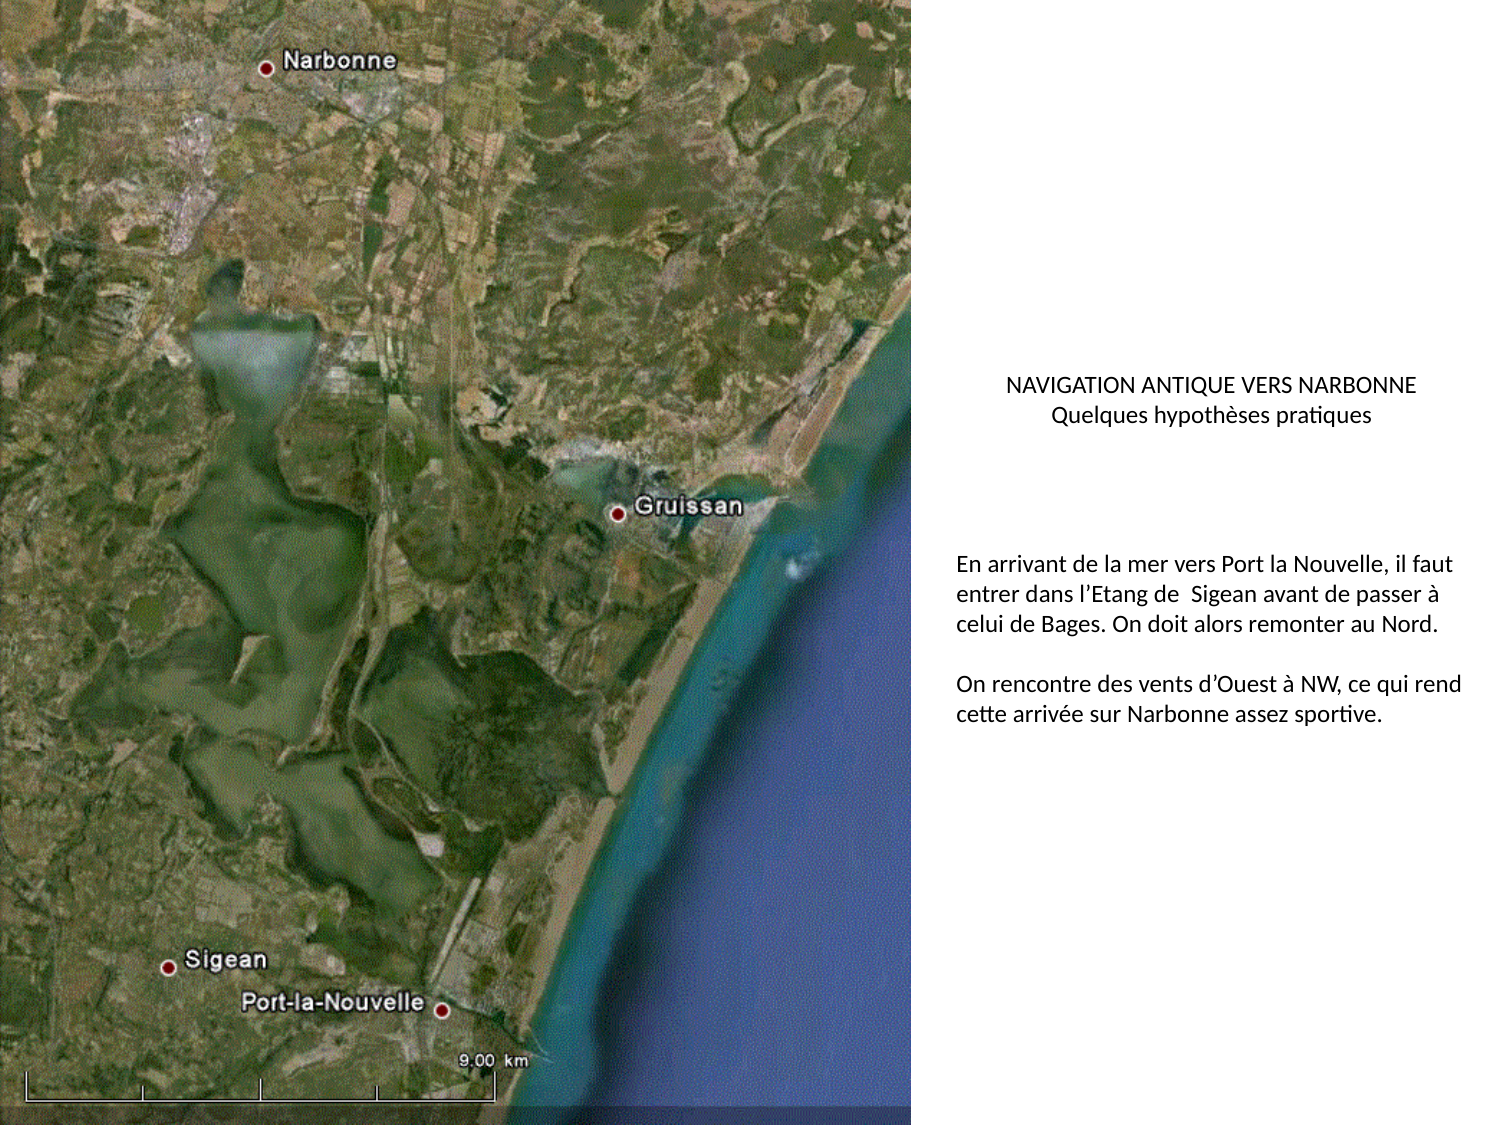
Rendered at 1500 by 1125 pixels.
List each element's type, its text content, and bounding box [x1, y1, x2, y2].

text_box NAVIGATION ANTIQUE VERS NARBONNE Quelques hypothèses pratiques En arrivant de la mer vers Port la Nouvelle, il faut entrer dans l’Etang de Sigean avant de passer à celui de Bages. On doit alors remonter au Nord. On rencontre des vents d’Ouest à NW, ce qui rend cette arrivée sur Narbonne assez sportive. [941, 361, 1483, 945]
picture [0, 0, 912, 1125]
